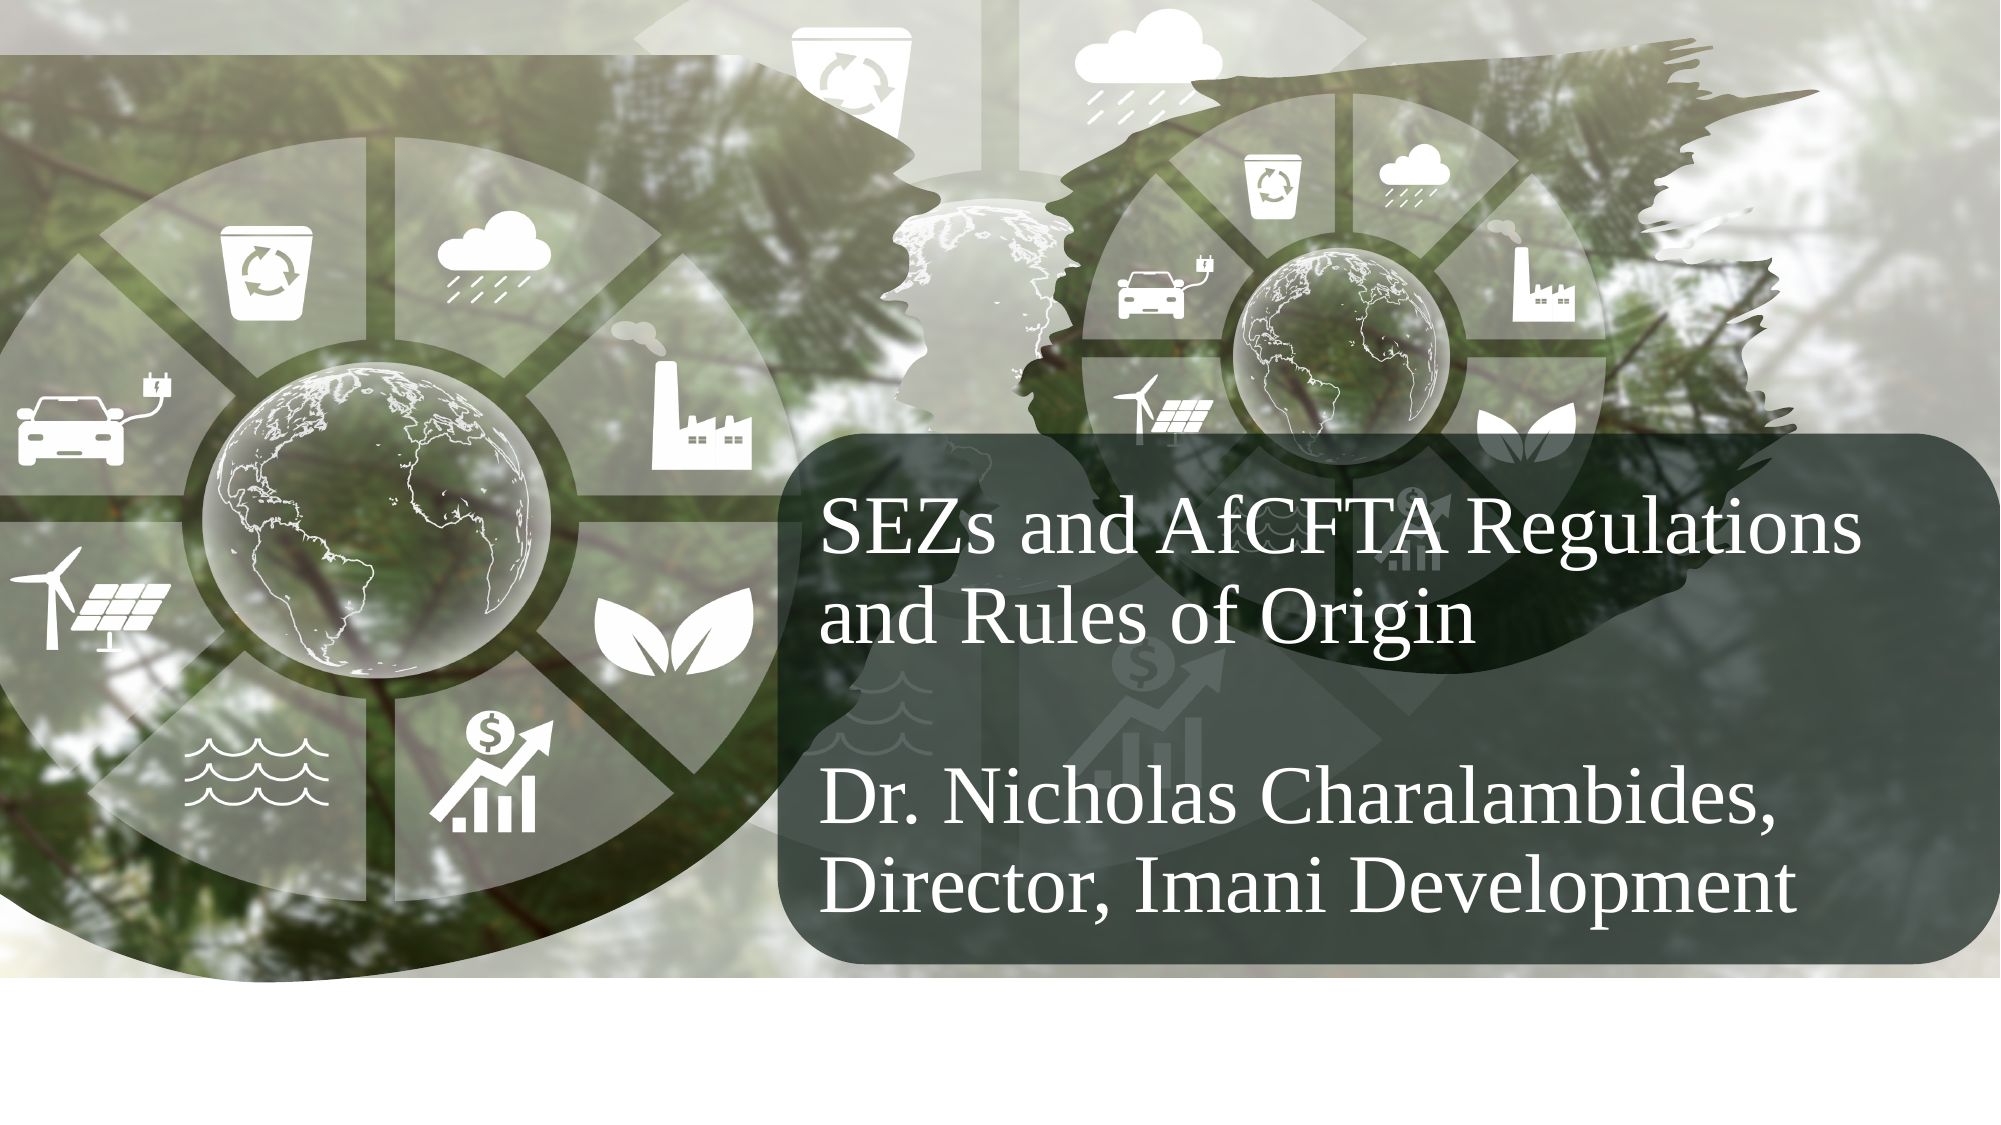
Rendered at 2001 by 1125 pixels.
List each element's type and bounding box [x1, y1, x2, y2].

picture [0, 0, 2000, 983]
